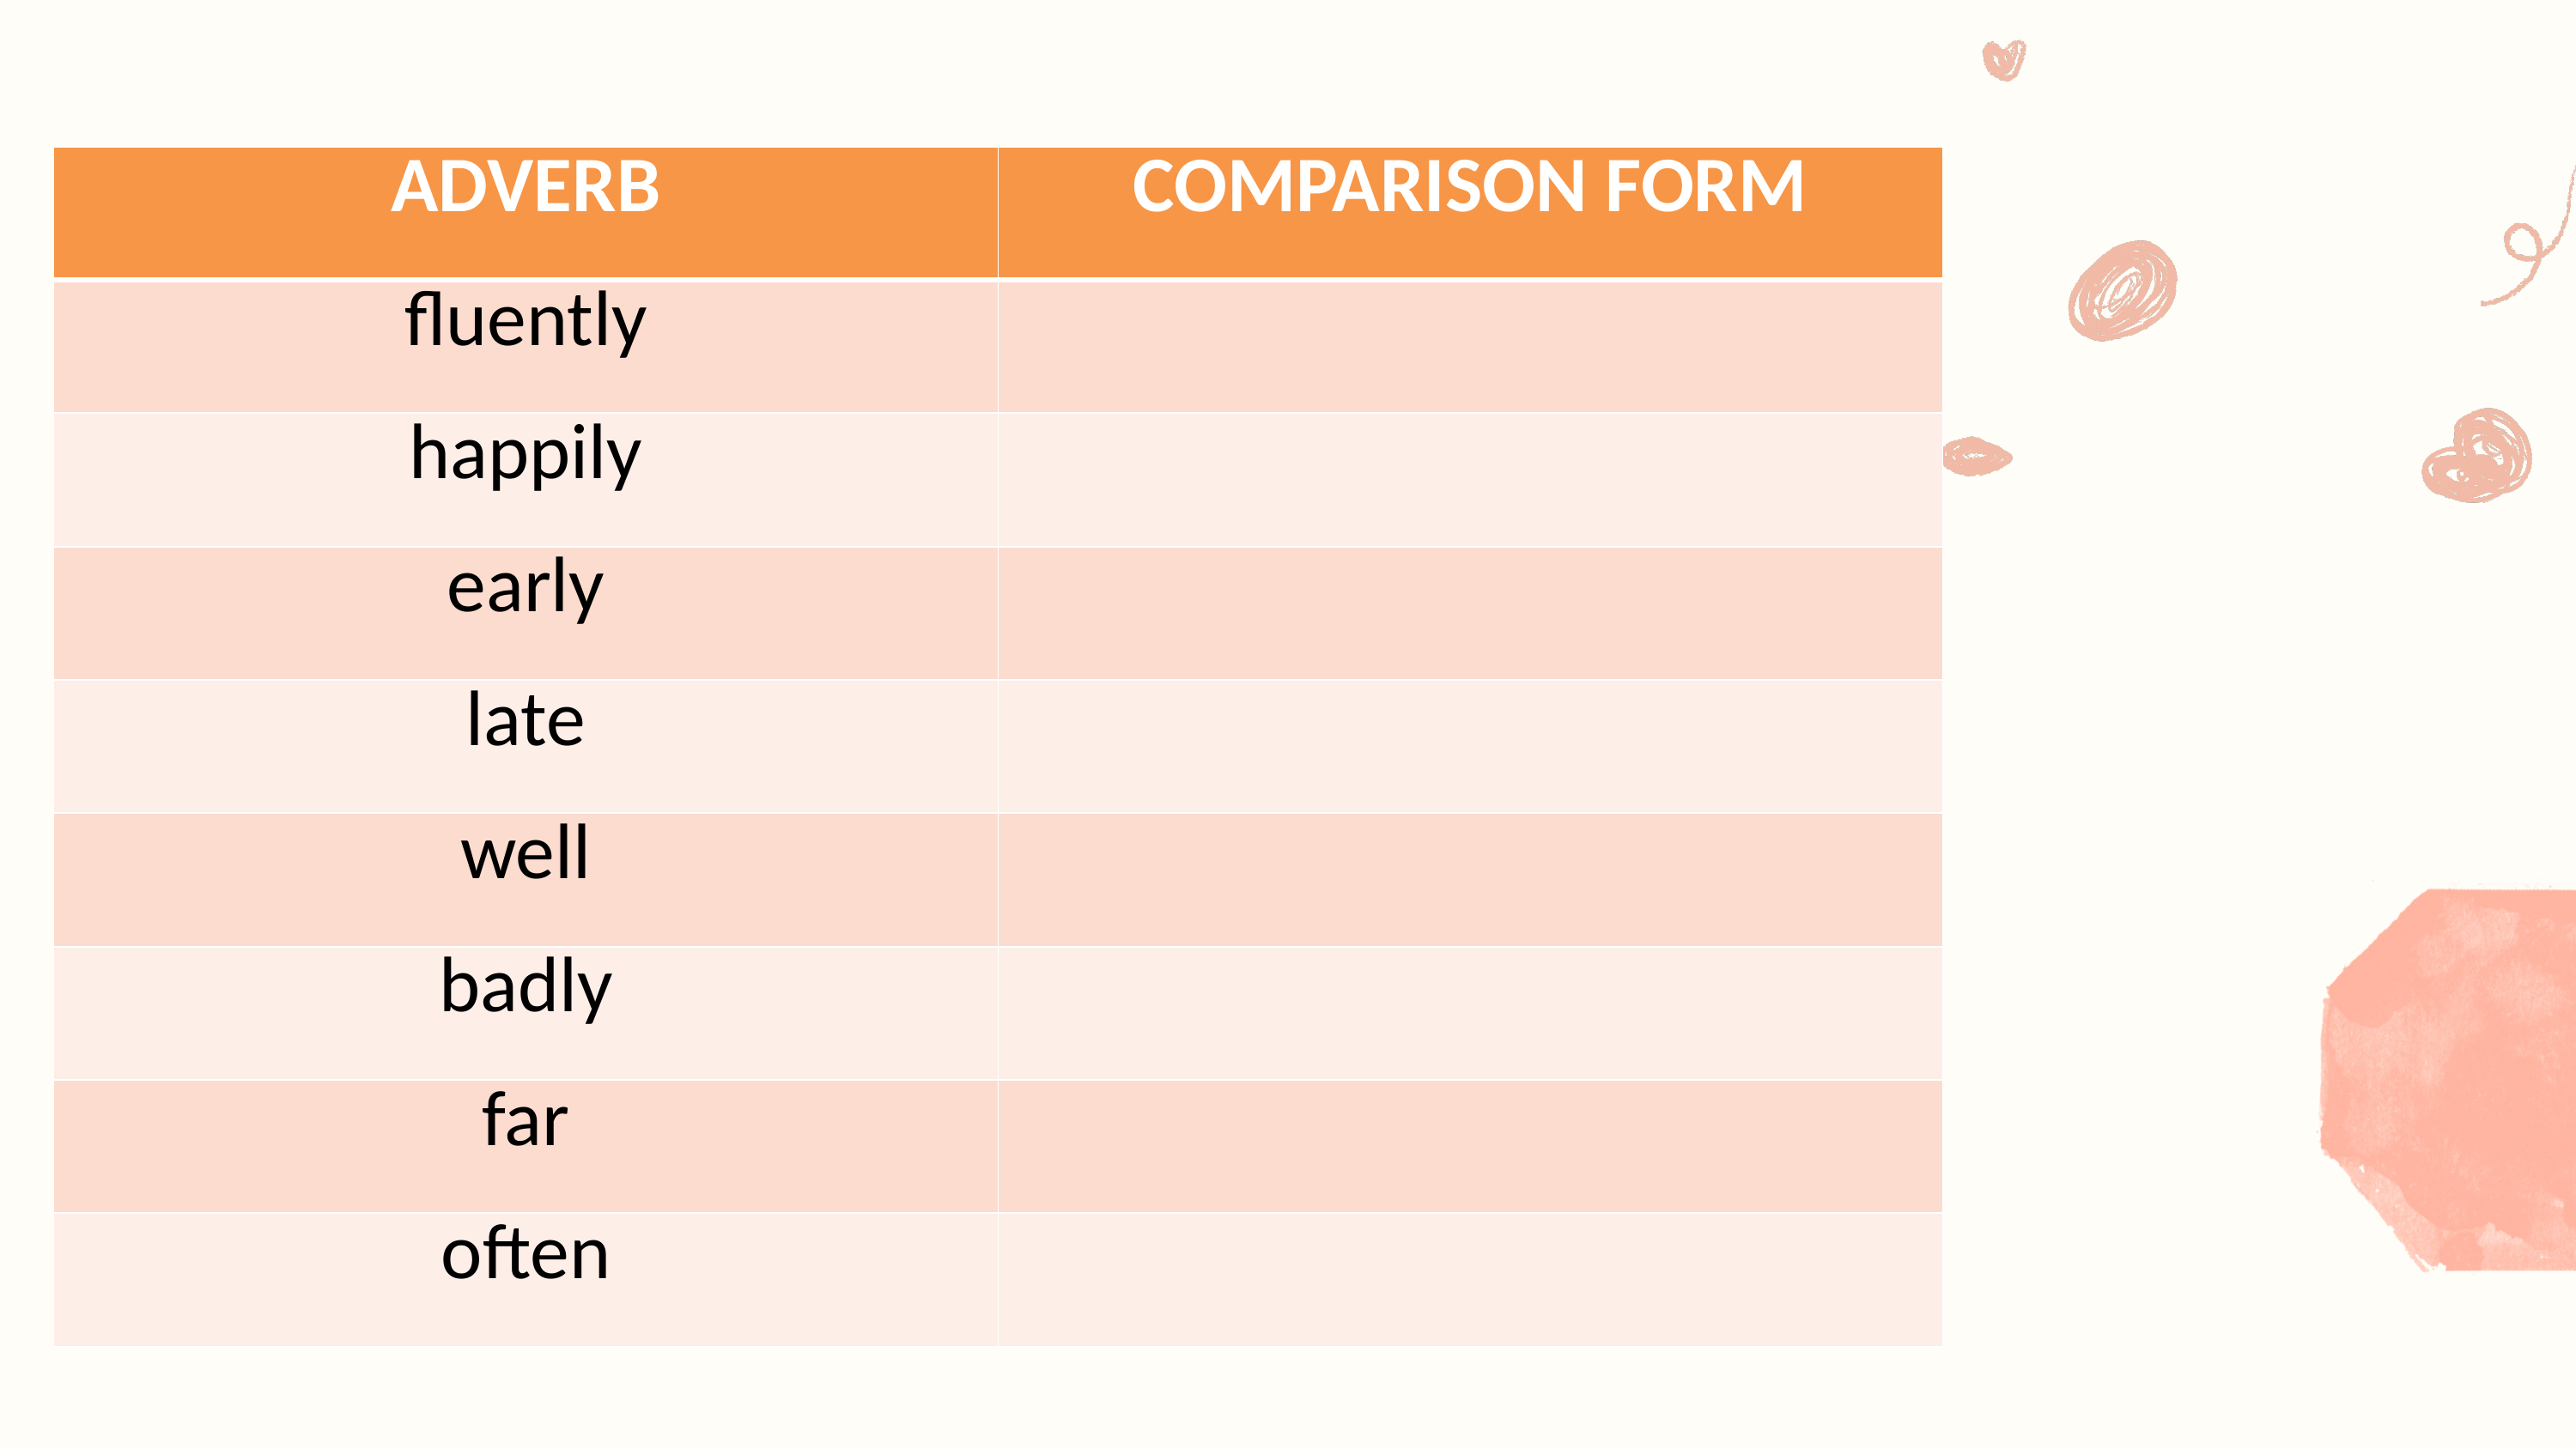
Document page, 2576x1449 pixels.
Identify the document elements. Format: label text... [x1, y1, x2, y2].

table_cell badly [54, 948, 998, 1079]
table_cell far [54, 1081, 998, 1212]
table_header ADVERB [54, 148, 998, 277]
table_cell [999, 548, 1942, 679]
table_cell [999, 282, 1942, 412]
table_cell [999, 948, 1942, 1079]
table_cell early [54, 548, 998, 679]
table_cell often [54, 1214, 998, 1346]
text_box [1774, 39, 2576, 512]
table_cell late [54, 681, 998, 812]
table_cell [999, 681, 1942, 812]
table_cell well [54, 814, 998, 946]
table_cell [999, 1081, 1942, 1212]
table_cell [999, 414, 1942, 546]
table_cell [999, 1214, 1942, 1346]
table_cell fluently [54, 282, 998, 412]
table_cell happily [54, 414, 998, 546]
table_cell [999, 814, 1942, 946]
table_header COMPARISON FORM [999, 148, 1942, 277]
text_box [2316, 879, 2576, 1276]
